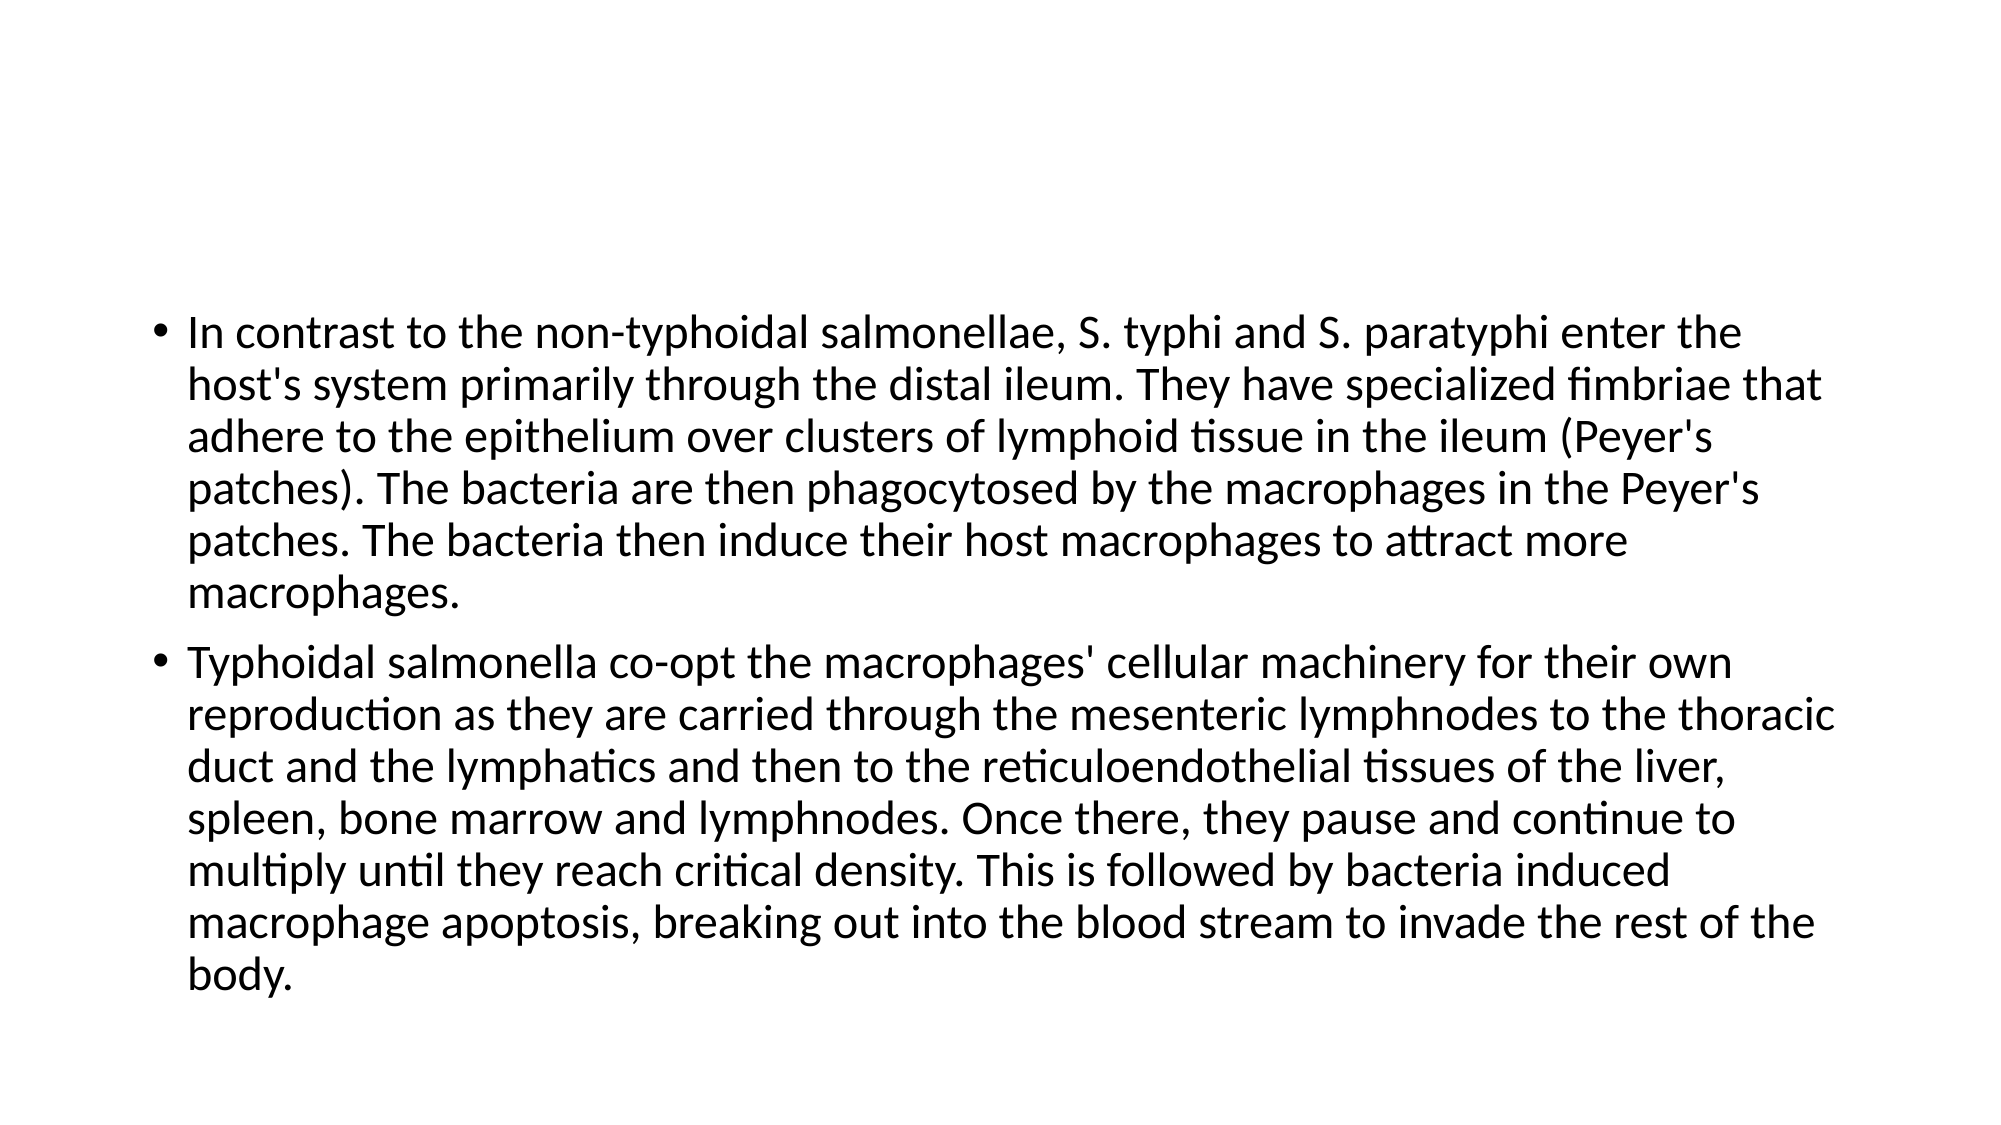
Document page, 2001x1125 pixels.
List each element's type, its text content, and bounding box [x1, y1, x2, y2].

list In contrast to the non-typhoidal salmonellae, S. typhi and S. paratyphi enter the host's system primarily through the distal ileum. They have specialized fimbriae that adhere to the epithelium over clusters of lymphoid tissue in the ileum (Peyer's patches). The bacteria are then phagocytosed by the macrophages in the Peyer's patches. The bacteria then induce their host macrophages to attract more macrophages. Typhoidal salmonella co-opt the macrophages' cellular machinery for their own reproduction as they are carried through the mesenteric lymphnodes to the thoracic duct and the lymphatics and then to the reticuloendothelial tissues of the liver, spleen, bone marrow and lymphnodes. Once there, they pause and continue to multiply until they reach critical density. This is followed by bacteria induced macrophage apoptosis, breaking out into the blood stream to invade the rest of the body. [137, 299, 1863, 1014]
